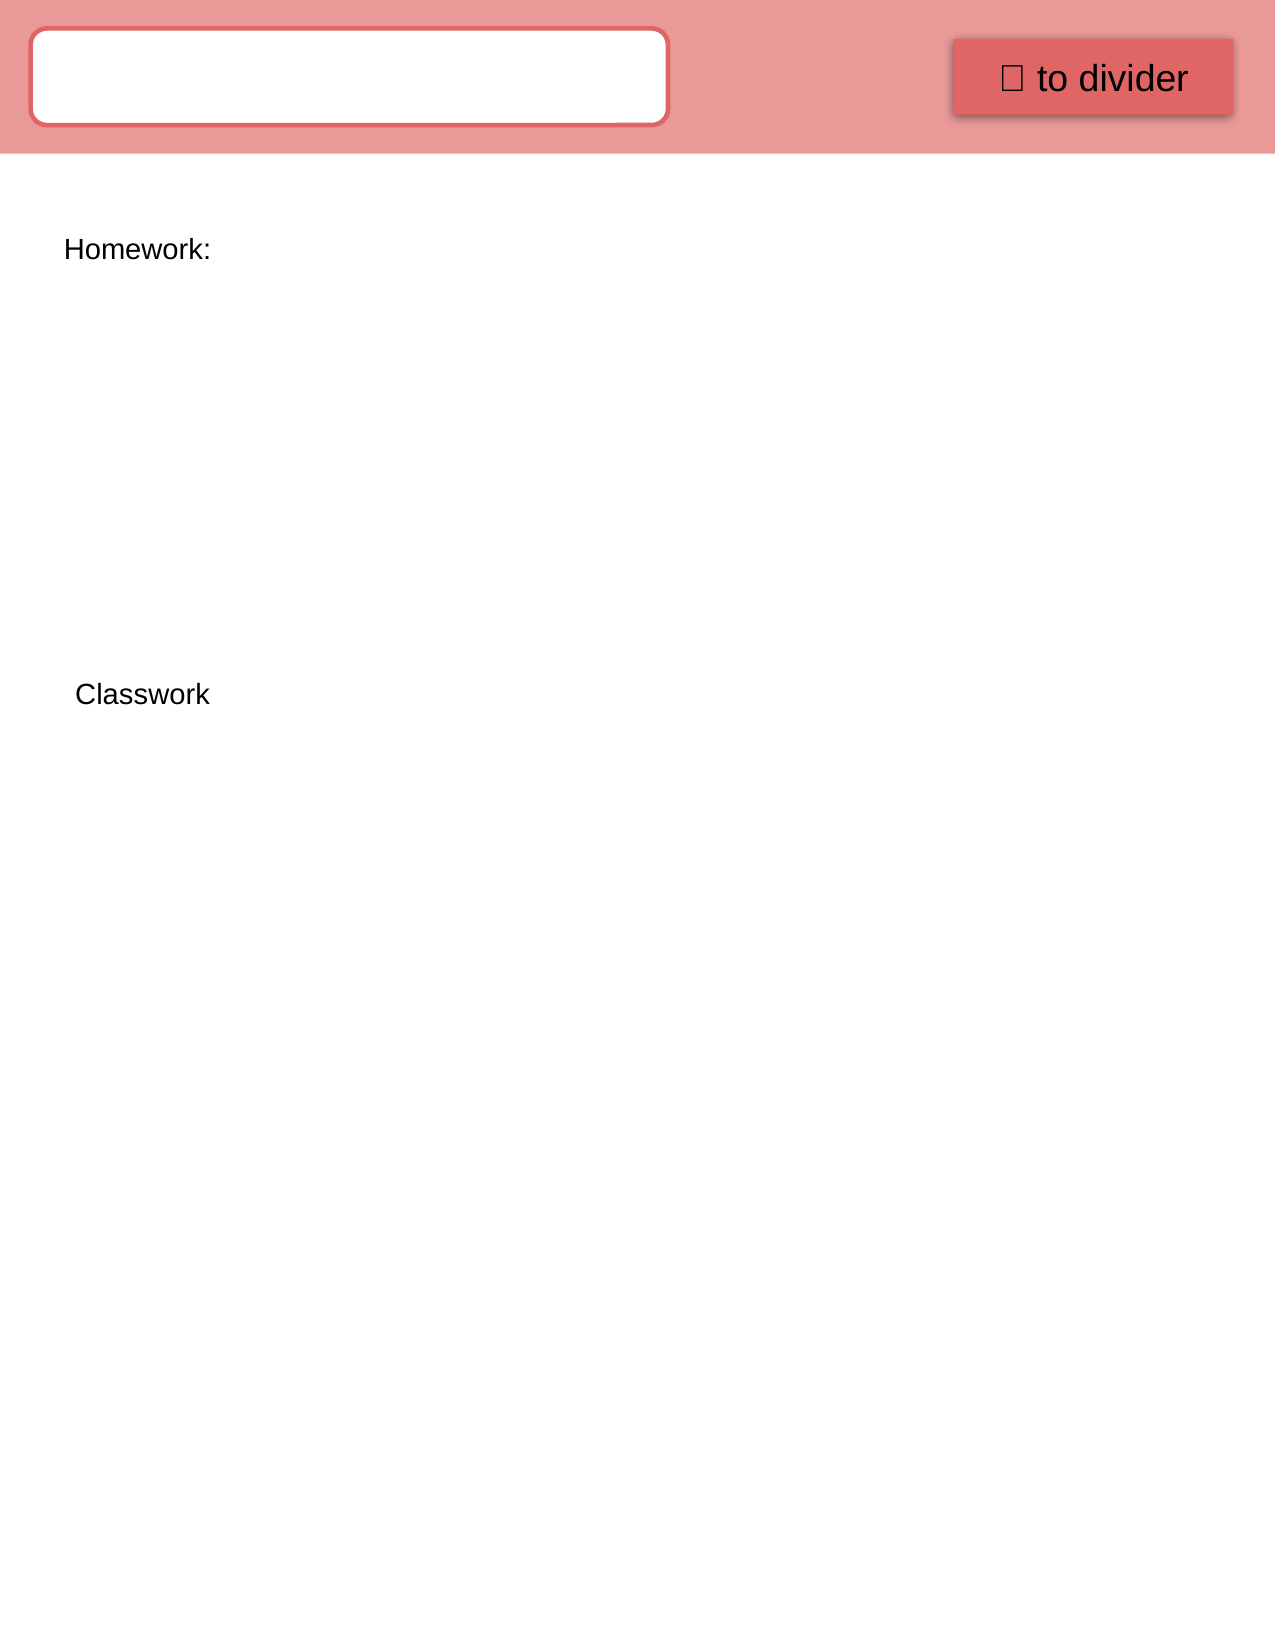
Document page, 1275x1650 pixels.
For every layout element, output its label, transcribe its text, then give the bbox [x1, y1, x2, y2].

text_box Classwork [60, 659, 1211, 1039]
text_box [30, 28, 669, 126]
text_box Homework: [48, 215, 810, 534]
text_box [0, 0, 1275, 154]
text_box 🔙 to divider [953, 39, 1234, 115]
